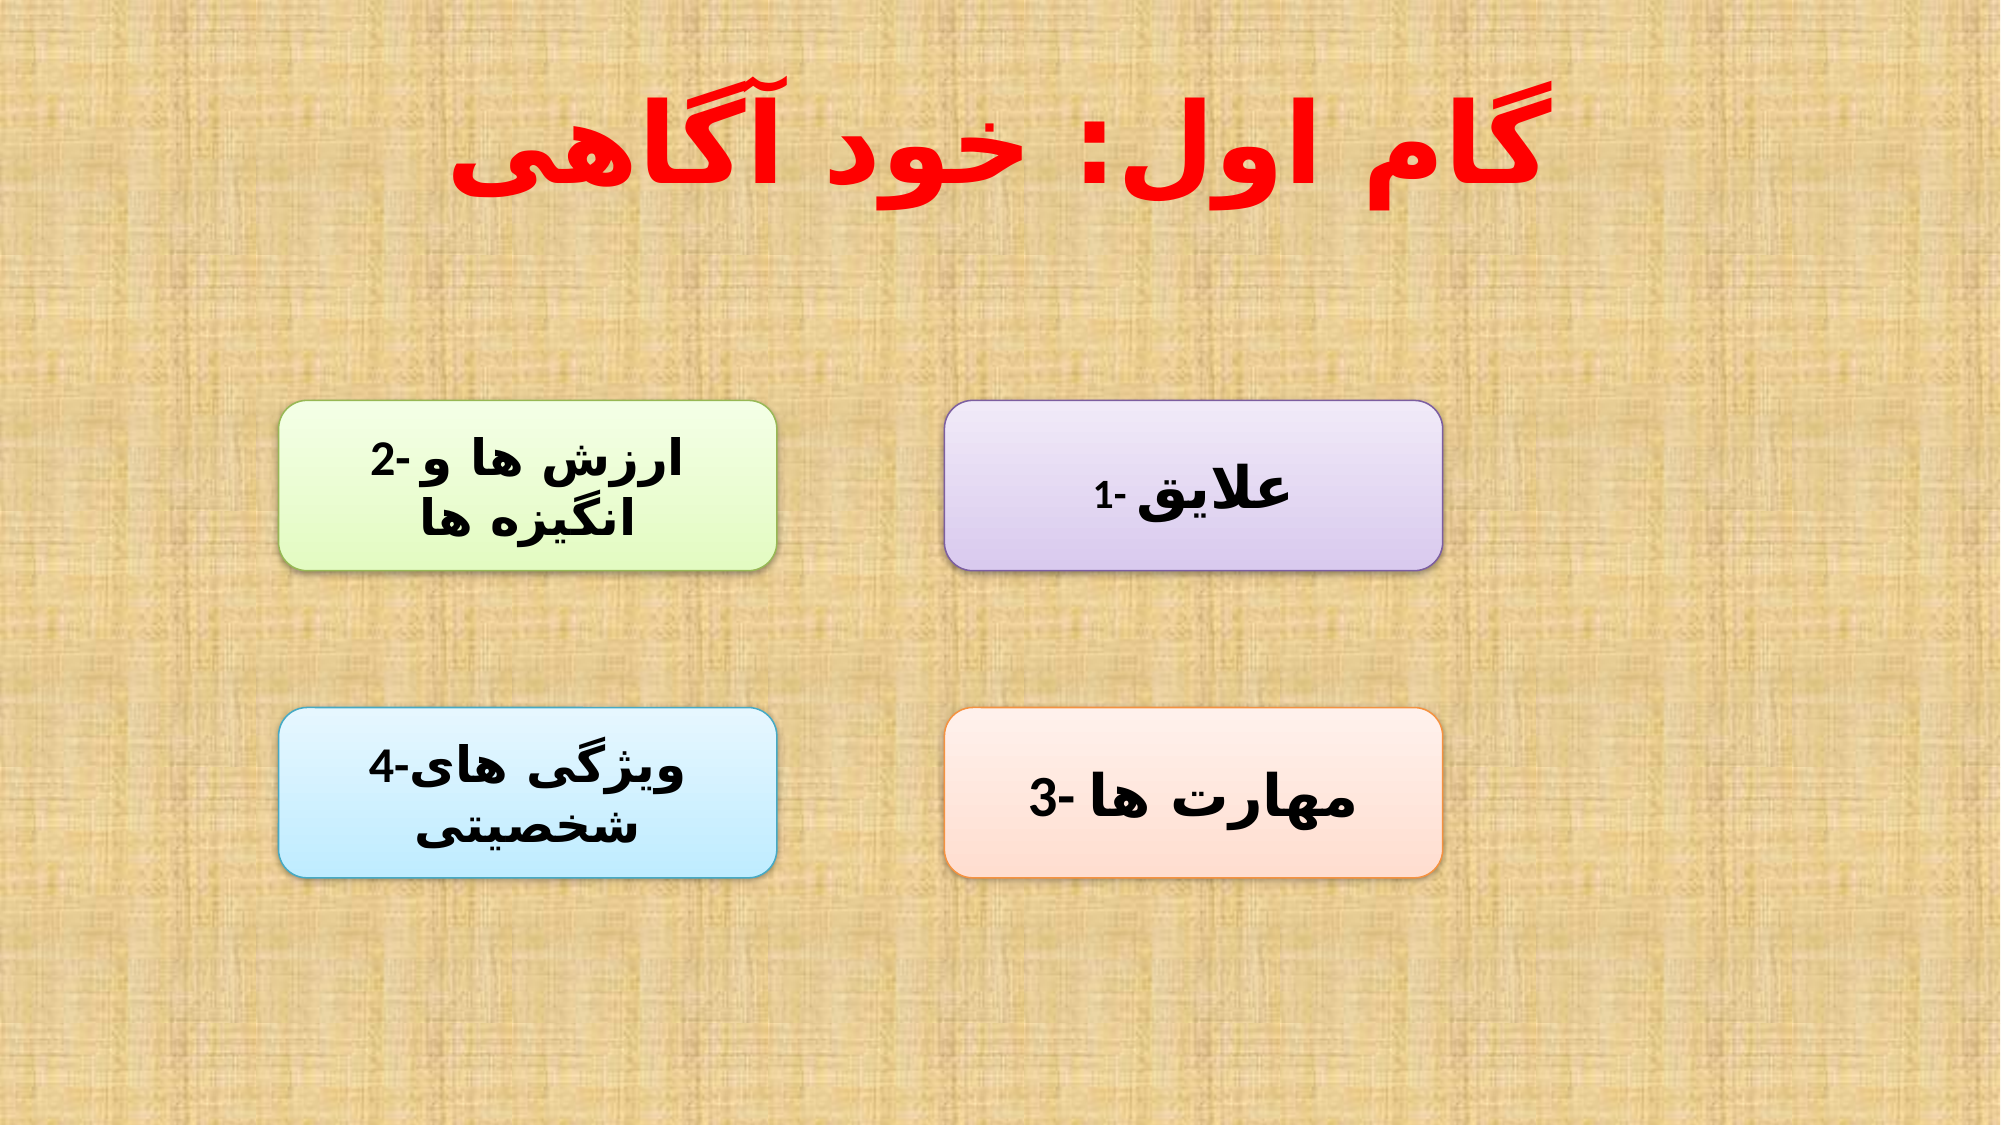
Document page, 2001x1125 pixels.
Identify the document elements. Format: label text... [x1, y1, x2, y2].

text_box 4-ویژگی های شخصیتی [277, 706, 778, 879]
text_box 2- ارزش ها و انگیزه ها [277, 399, 778, 572]
title گام اول: خود آگاهی [99, 45, 1900, 233]
text_box 1- علایق [943, 399, 1444, 572]
text_box 3- مهارت ها [943, 706, 1444, 879]
picture [0, 0, 2001, 1125]
